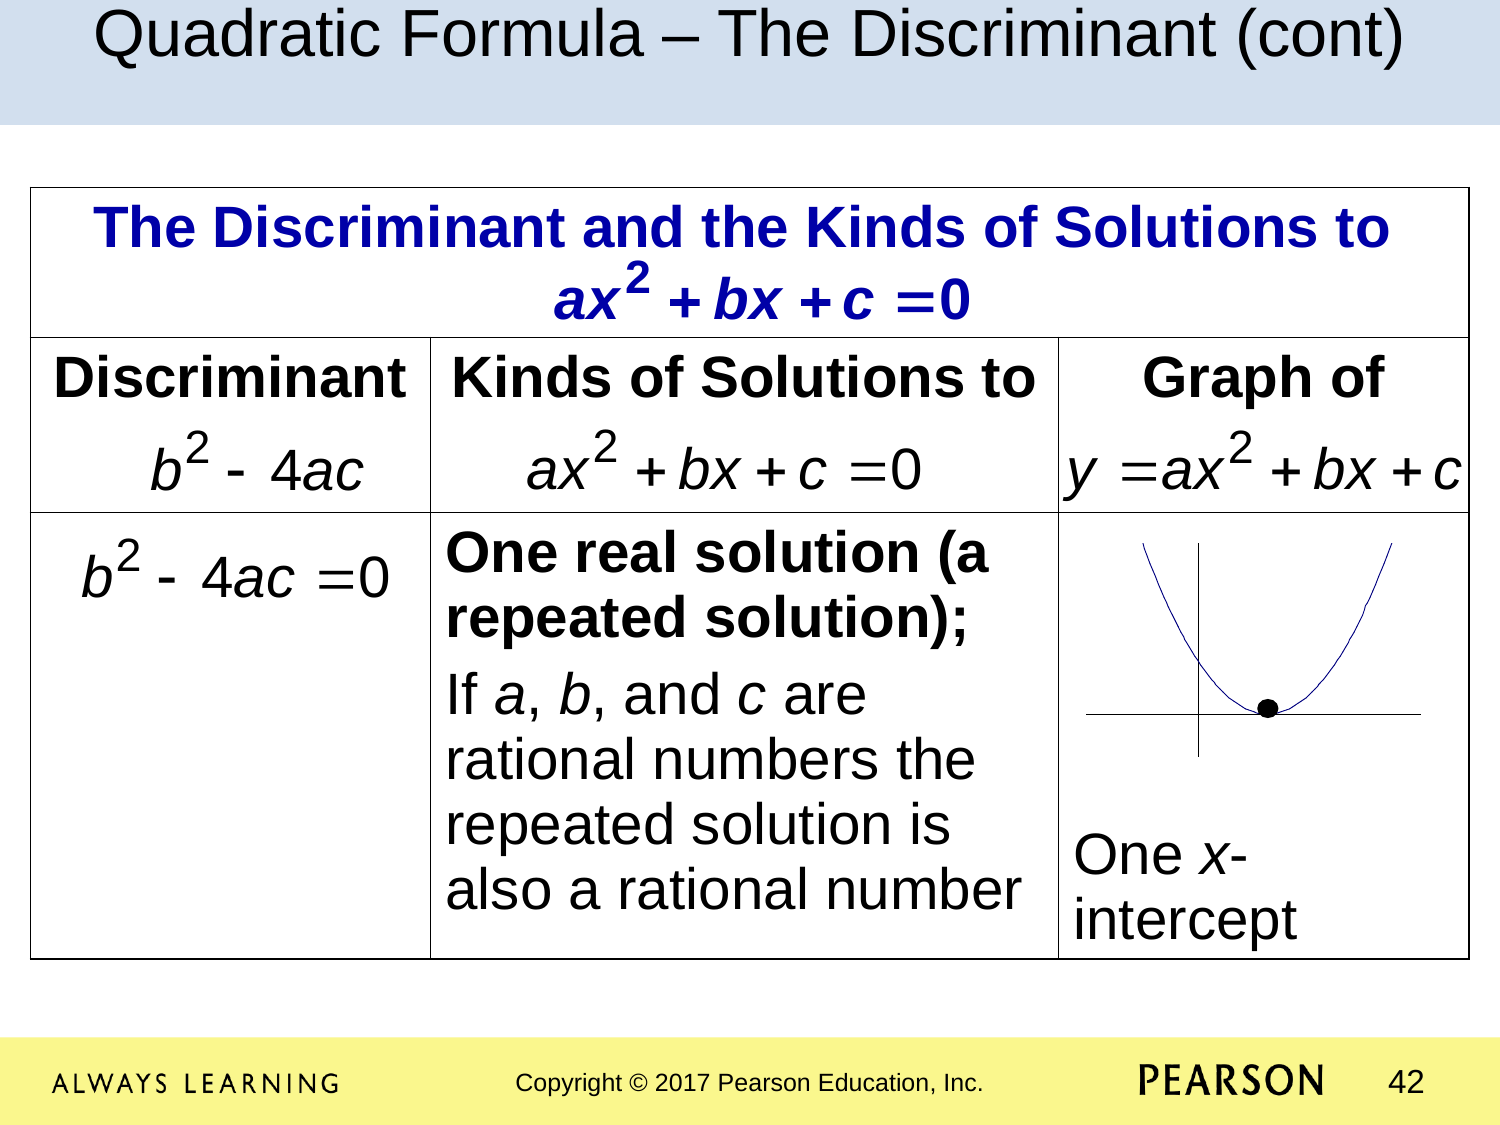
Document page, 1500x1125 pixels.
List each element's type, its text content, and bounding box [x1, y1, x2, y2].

table_cell [31, 513, 430, 958]
table_cell Discriminant [31, 338, 430, 512]
table_cell One x-intercept [1059, 513, 1468, 958]
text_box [78, 528, 394, 605]
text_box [147, 421, 372, 497]
picture [51, 1072, 338, 1094]
table_cell One real solution (a repeated solution); If a, b, and c are rational numbers the repeated solution is also a rational number [431, 513, 1058, 958]
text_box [1071, 528, 1435, 789]
picture [1137, 1062, 1325, 1097]
table_cell Kinds of Solutions to [431, 338, 1058, 512]
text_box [1062, 421, 1469, 507]
table_cell Graph of [1059, 338, 1468, 422]
table_header The Discriminant and the Kinds of Solutions to [31, 188, 1468, 337]
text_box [524, 420, 928, 496]
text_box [551, 252, 976, 327]
